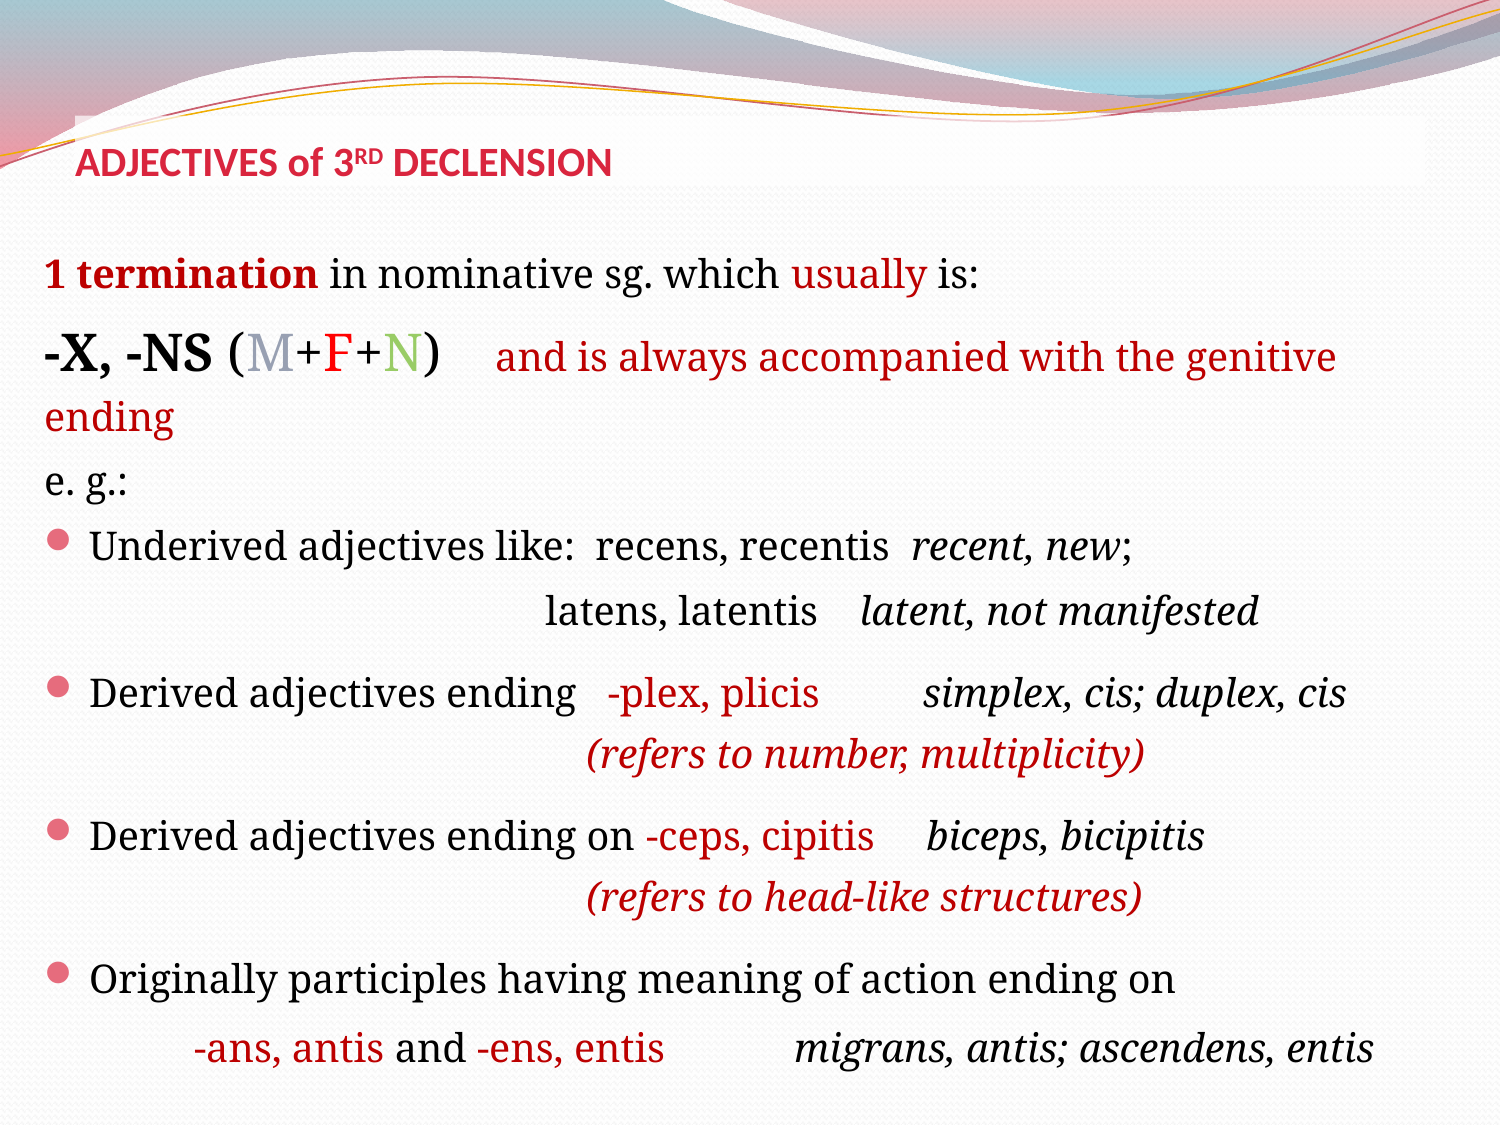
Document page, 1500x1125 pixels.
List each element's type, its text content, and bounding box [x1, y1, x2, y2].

title ADJECTIVES of 3RD DECLENSION [75, 115, 1425, 186]
list 1 termination in nominative sg. which usually is: -X, -NS (M+F+N) and is always accompanied with the genitive ending e. g.: Underived adjectives like: recens, recentis recent, new; latens, latentis latent, not manifested Derived adjectives ending -plex, plicis simplex, cis; duplex, cis (refers to number, multiplicity) Derived adjectives ending on -ceps, cipitis biceps, bicipitis (refers to head-like structures) Originally participles having meaning of action ending on -ans, antis and -ens, entis migrans, antis; ascendens, entis [29, 232, 1471, 1059]
